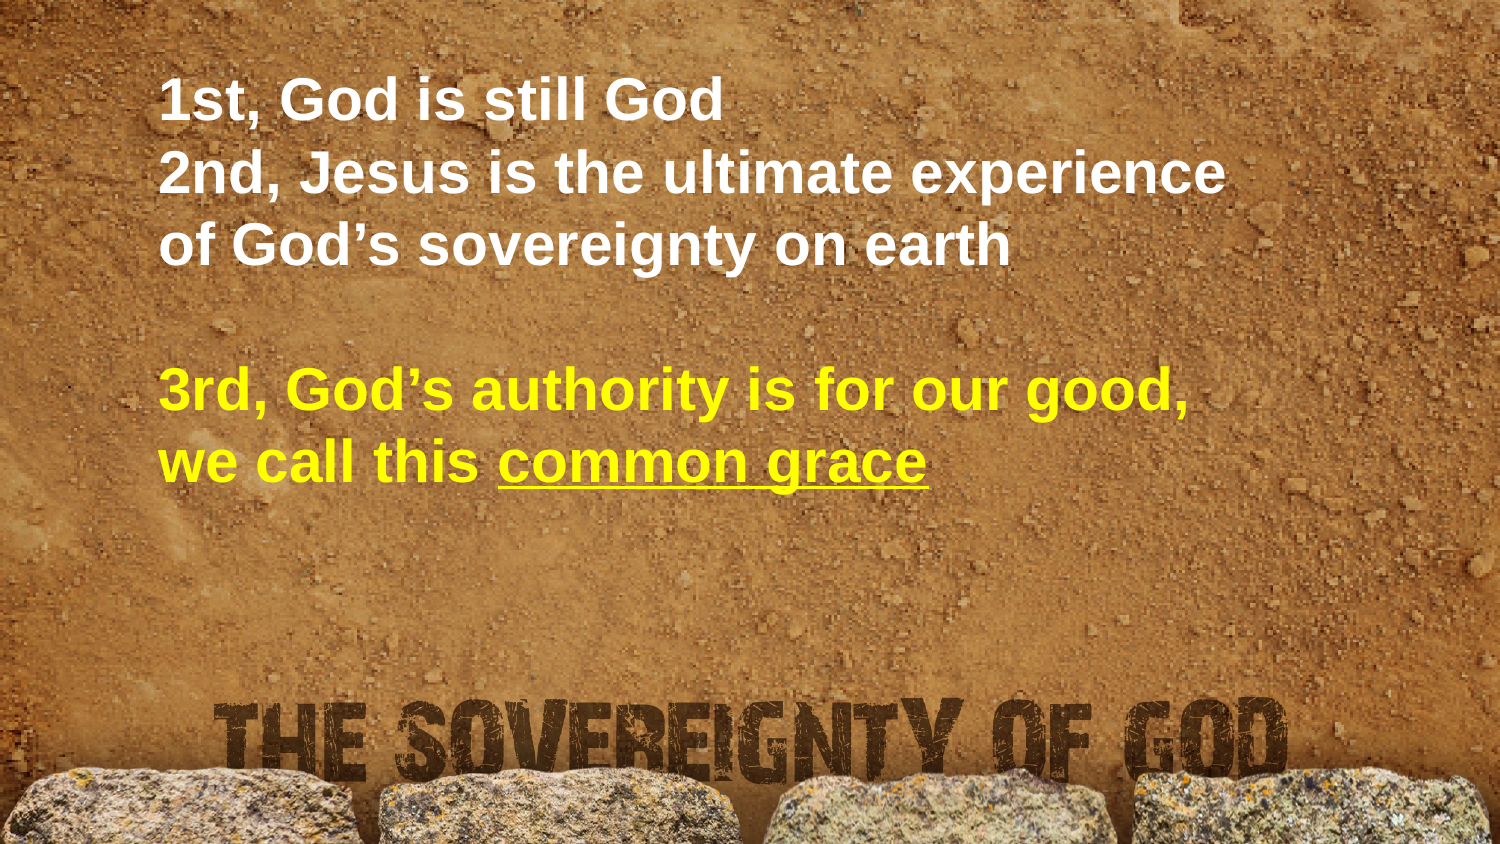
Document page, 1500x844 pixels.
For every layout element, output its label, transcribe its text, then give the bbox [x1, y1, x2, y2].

picture [0, 0, 1500, 844]
text_box 1st, God is still God 2nd, Jesus is the ultimate experience of God’s sovereignty on earth 3rd, God’s authority is for our good, we call this common grace [143, 52, 1329, 503]
